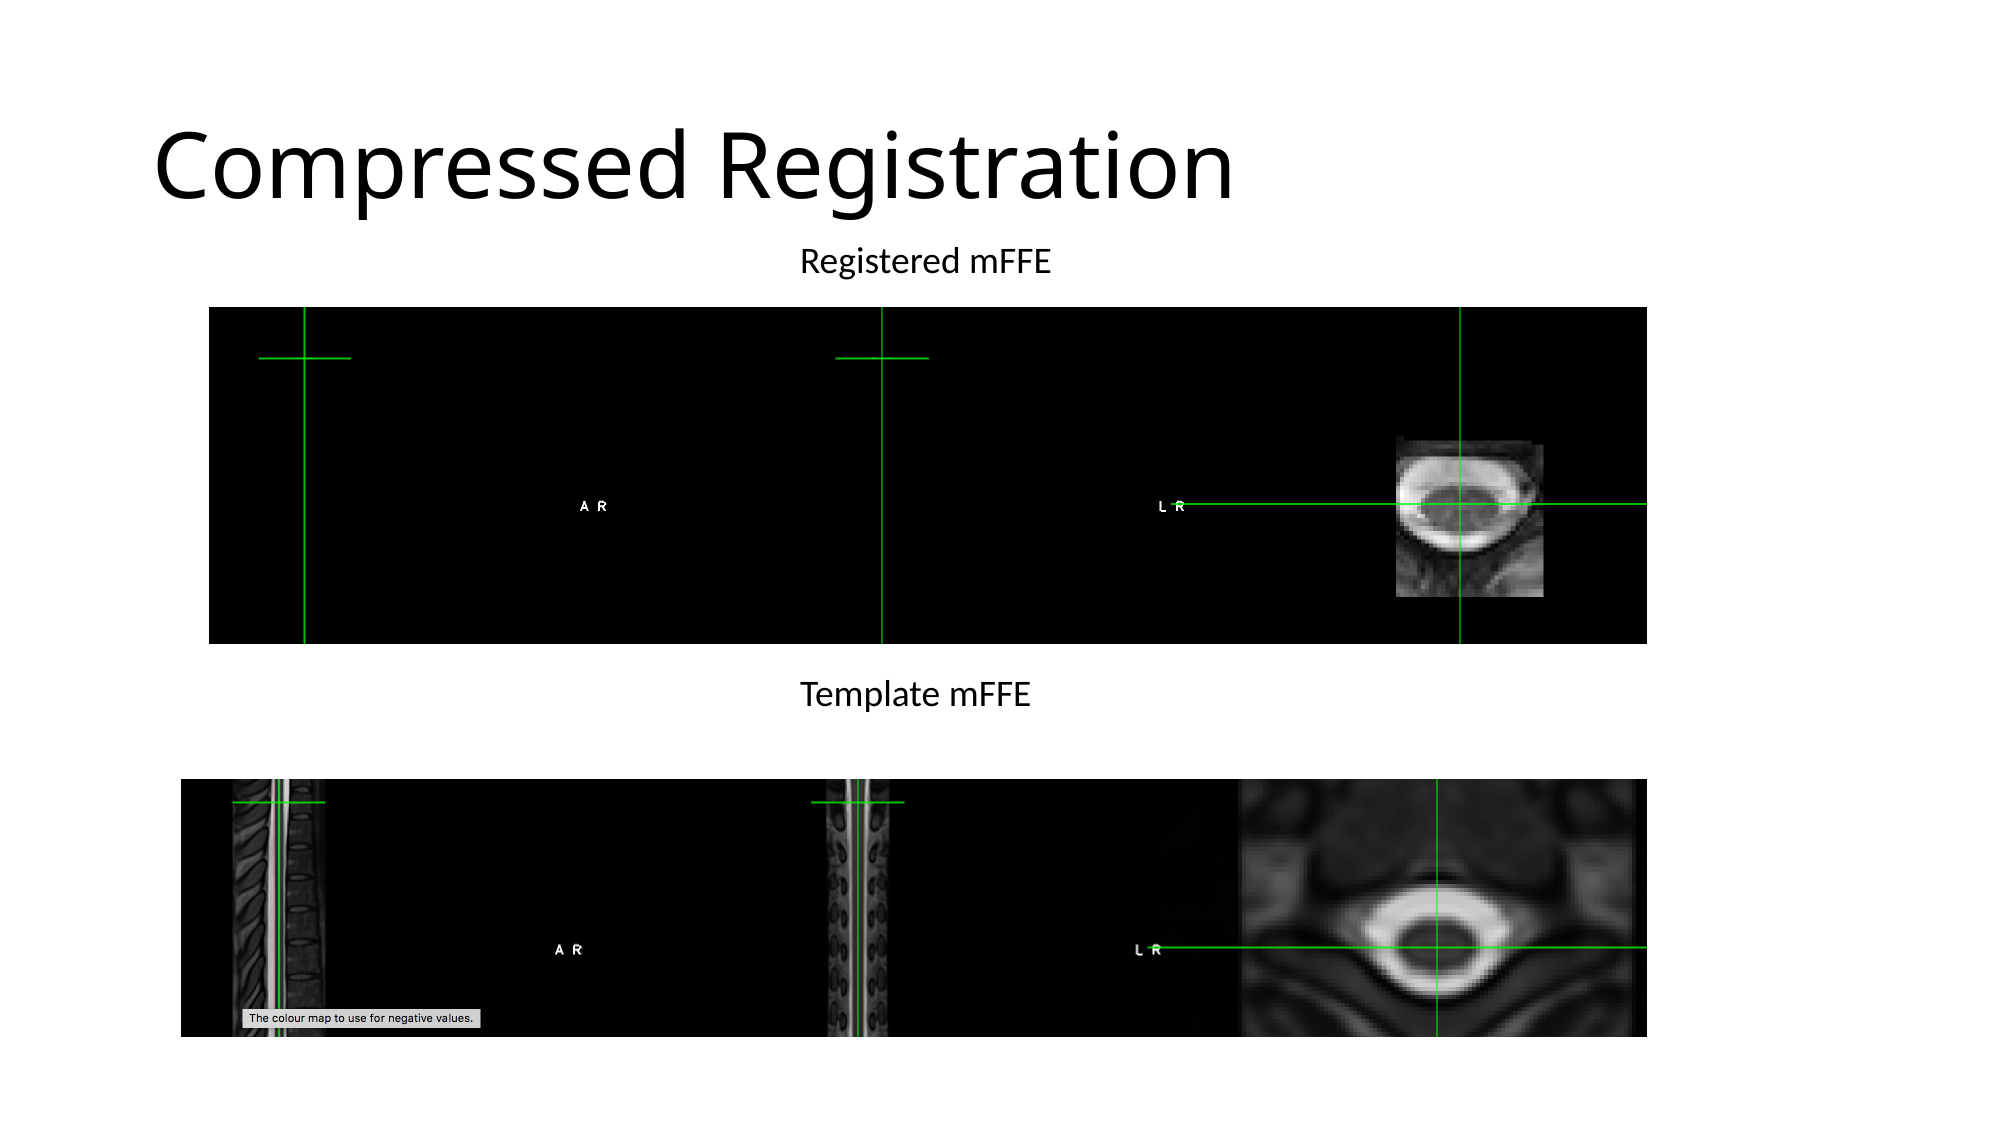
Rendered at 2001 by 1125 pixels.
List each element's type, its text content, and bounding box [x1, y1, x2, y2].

text_box Template mFFE [785, 661, 1301, 722]
title Compressed Registration [137, 59, 1863, 278]
text_box Registered mFFE [785, 228, 1301, 289]
picture [208, 307, 1647, 644]
picture [181, 779, 1647, 1037]
